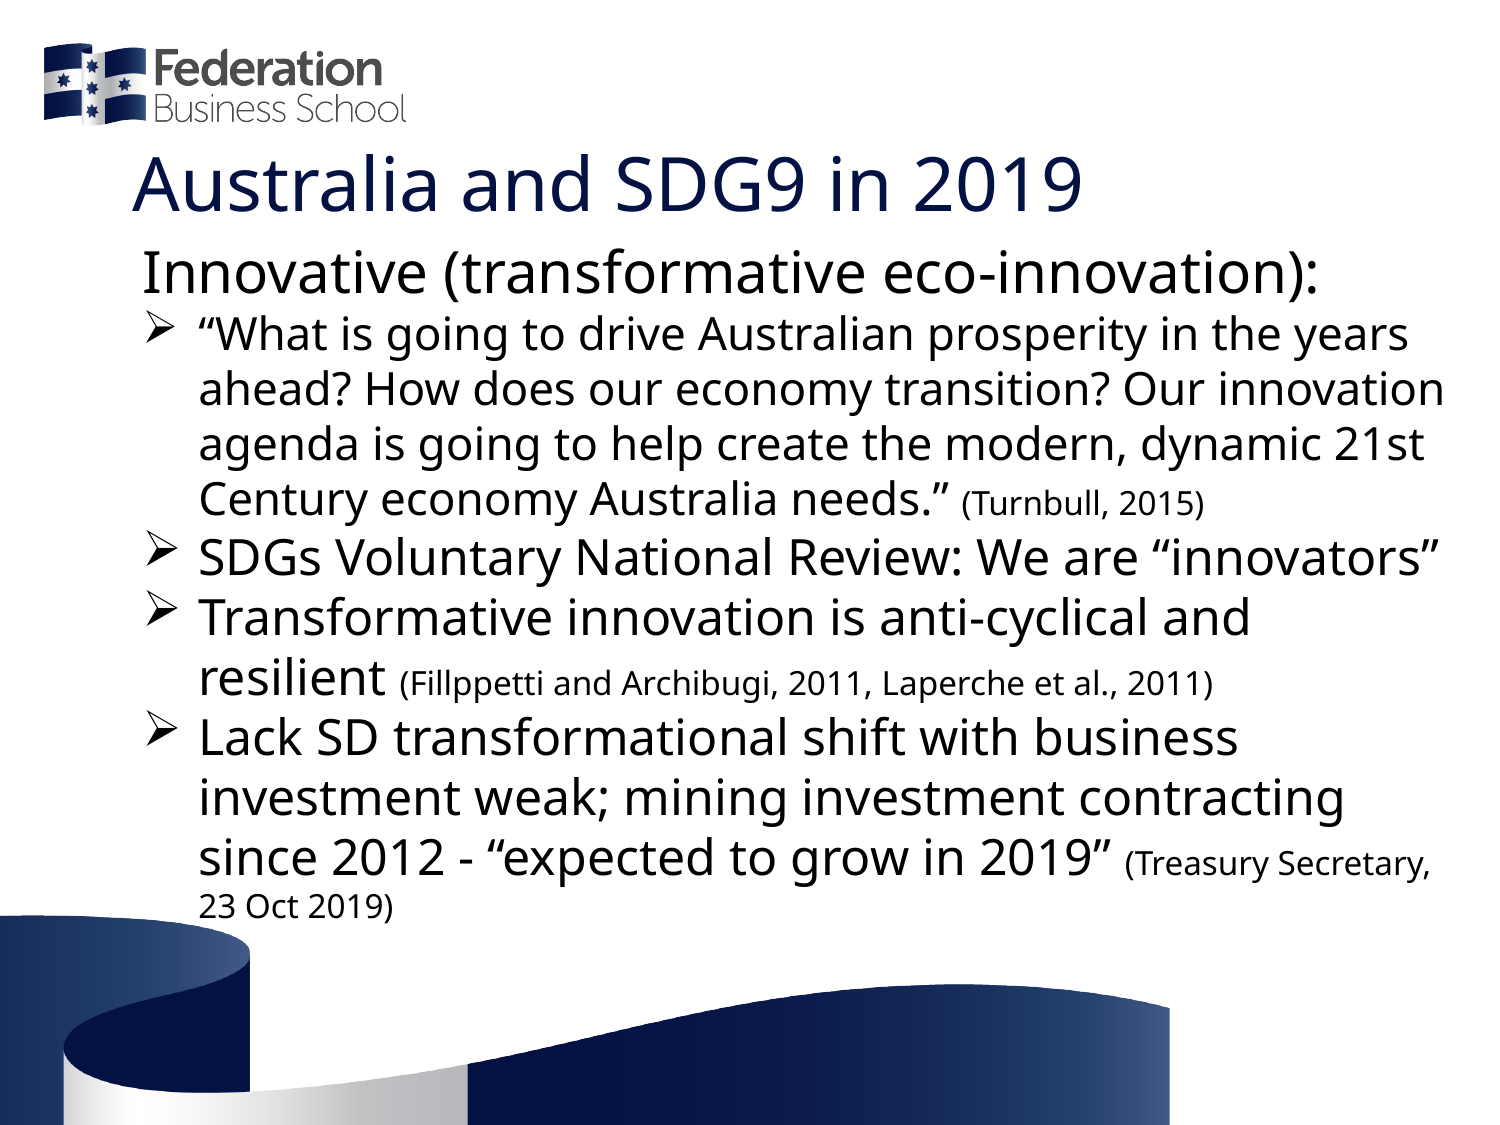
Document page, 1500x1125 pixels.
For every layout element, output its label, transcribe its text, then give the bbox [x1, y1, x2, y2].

list Innovative (transformative eco-innovation): “What is going to drive Australian prosperity in the years ahead? How does our economy transition? Our innovation agenda is going to help create the modern, dynamic 21st Century economy Australia needs.” (Turnbull, 2015) SDGs Voluntary National Review: We are “innovators” Transformative innovation is anti-cyclical and resilient (Fillppetti and Archibugi, 2011, Laperche et al., 2011) Lack SD transformational shift with business investment weak; mining investment contracting since 2012 - “expected to grow in 2019” (Treasury Secretary, 23 Oct 2019) [127, 220, 1468, 945]
picture [44, 43, 406, 126]
title Australia and SDG9 in 2019 [117, 129, 1378, 233]
picture [0, 913, 1170, 1125]
